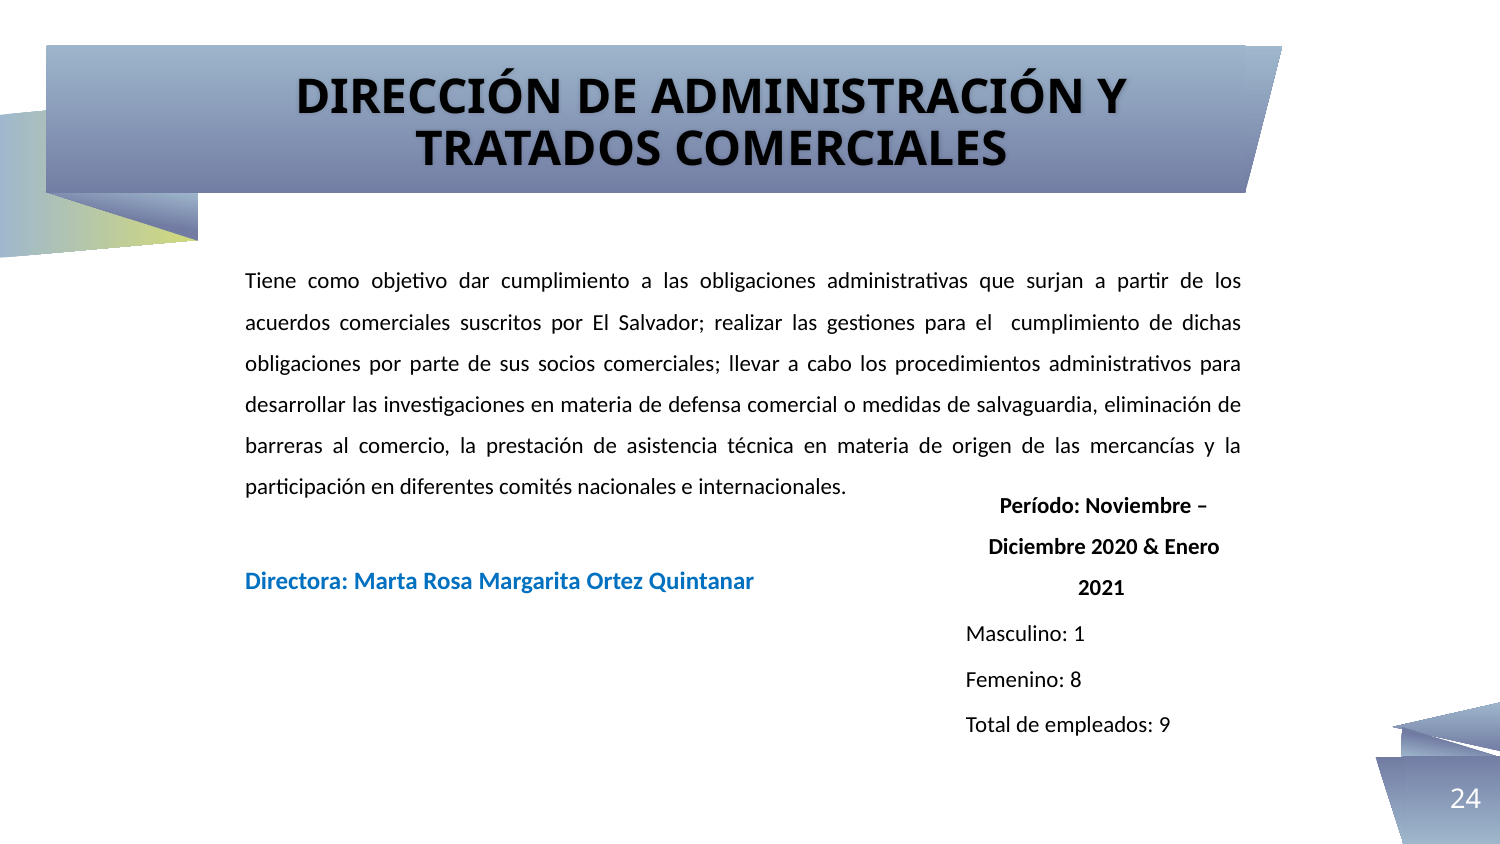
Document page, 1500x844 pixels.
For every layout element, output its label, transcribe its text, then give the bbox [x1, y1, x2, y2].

slide_number 24 [1401, 756, 1482, 844]
text_box DIRECCIÓN DE ADMINISTRACIÓN Y TRATADOS COMERCIALES [197, 50, 1227, 198]
text_box Tiene como objetivo dar cumplimiento a las obligaciones administrativas que surjan a partir de los acuerdos comerciales suscritos por El Salvador; realizar las gestiones para el cumplimiento de dichas obligaciones por parte de sus socios comerciales; llevar a cabo los procedimientos administrativos para desarrollar las investigaciones en materia de defensa comercial o medidas de salvaguardia, eliminación de barreras al comercio, la prestación de asistencia técnica en materia de origen de las mercancías y la participación en diferentes comités nacionales e internacionales. Directora: Marta Rosa Margarita Ortez Quintanar [230, 244, 1258, 706]
text_box Período: Noviembre – Diciembre 2020 & Enero 2021 Masculino: 1 Femenino: 8 Total de empleados: 9 [950, 469, 1258, 705]
